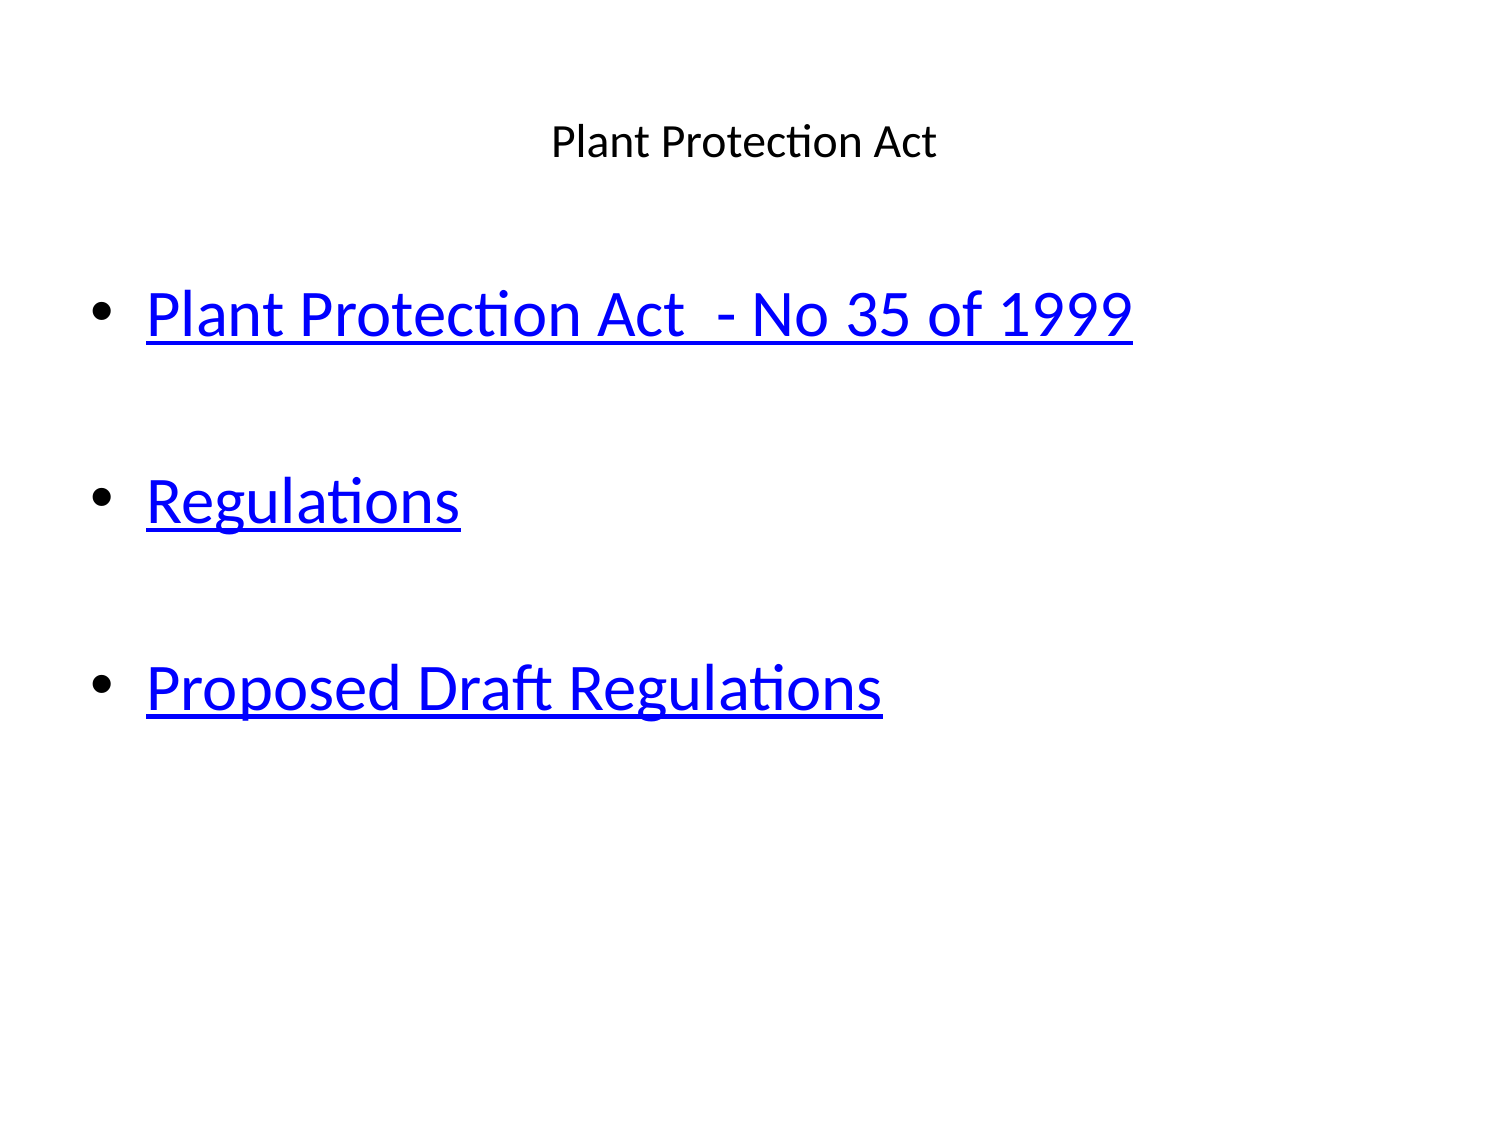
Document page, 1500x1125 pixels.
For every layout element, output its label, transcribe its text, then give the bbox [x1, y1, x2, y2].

title Plant Protection Act [75, 45, 1425, 233]
list Plant Protection Act - No 35 of 1999 Regulations Proposed Draft Regulations [75, 262, 1425, 1005]
